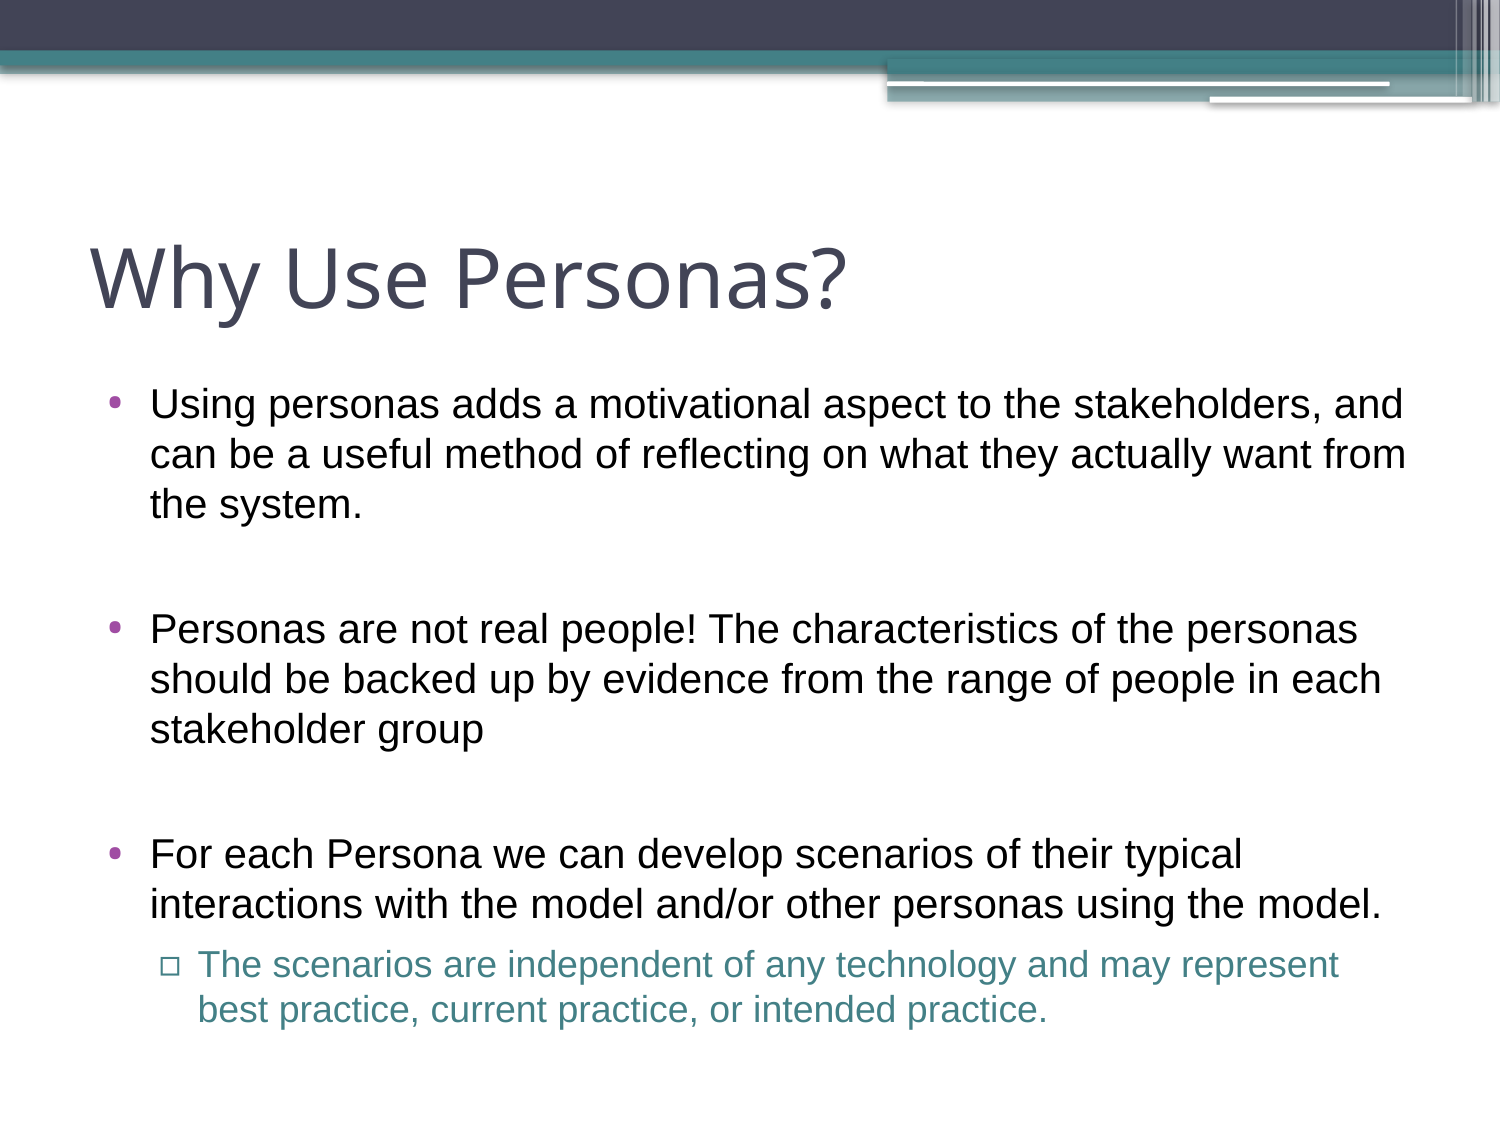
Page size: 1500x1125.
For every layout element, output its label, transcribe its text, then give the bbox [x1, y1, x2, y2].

title Why Use Personas? [75, 187, 1425, 363]
list Using personas adds a motivational aspect to the stakeholders, and can be a useful method of reflecting on what they actually want from the system. Personas are not real people! The characteristics of the personas should be backed up by evidence from the range of people in each stakeholder group For each Persona we can develop scenarios of their typical interactions with the model and/or other personas using the model. The scenarios are independent of any technology and may represent best practice, current practice, or intended practice. [75, 368, 1425, 1079]
